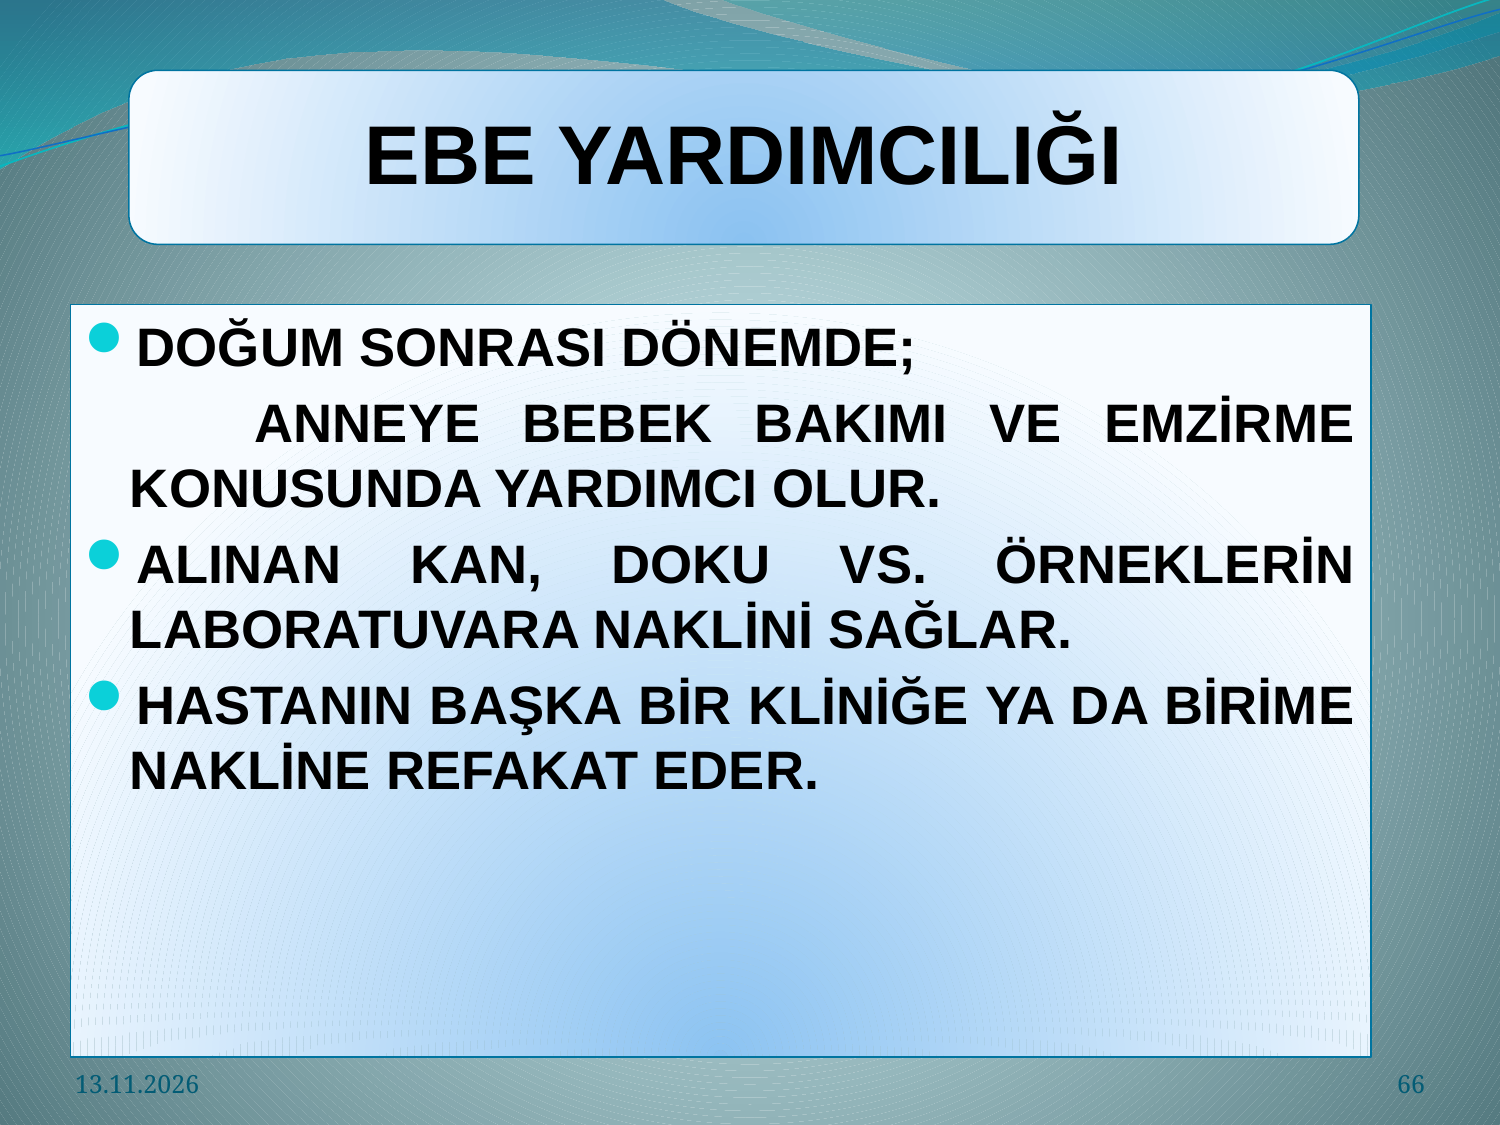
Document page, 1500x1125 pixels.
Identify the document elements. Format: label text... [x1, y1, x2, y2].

slide_number 66 [1299, 1042, 1425, 1103]
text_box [128, 70, 1360, 245]
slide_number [75, 1042, 425, 1103]
list DOĞUM SONRASI DÖNEMDE; ANNEYE BEBEK BAKIMI VE EMZİRME KONUSUNDA YARDIMCI OLUR. ALINAN KAN, DOKU VS. ÖRNEKLERİN LABORATUVARA NAKLİNİ SAĞLAR. HASTANIN BAŞKA BİR KLİNİĞE YA DA BİRİME NAKLİNE REFAKAT EDER. [70, 304, 1372, 1058]
